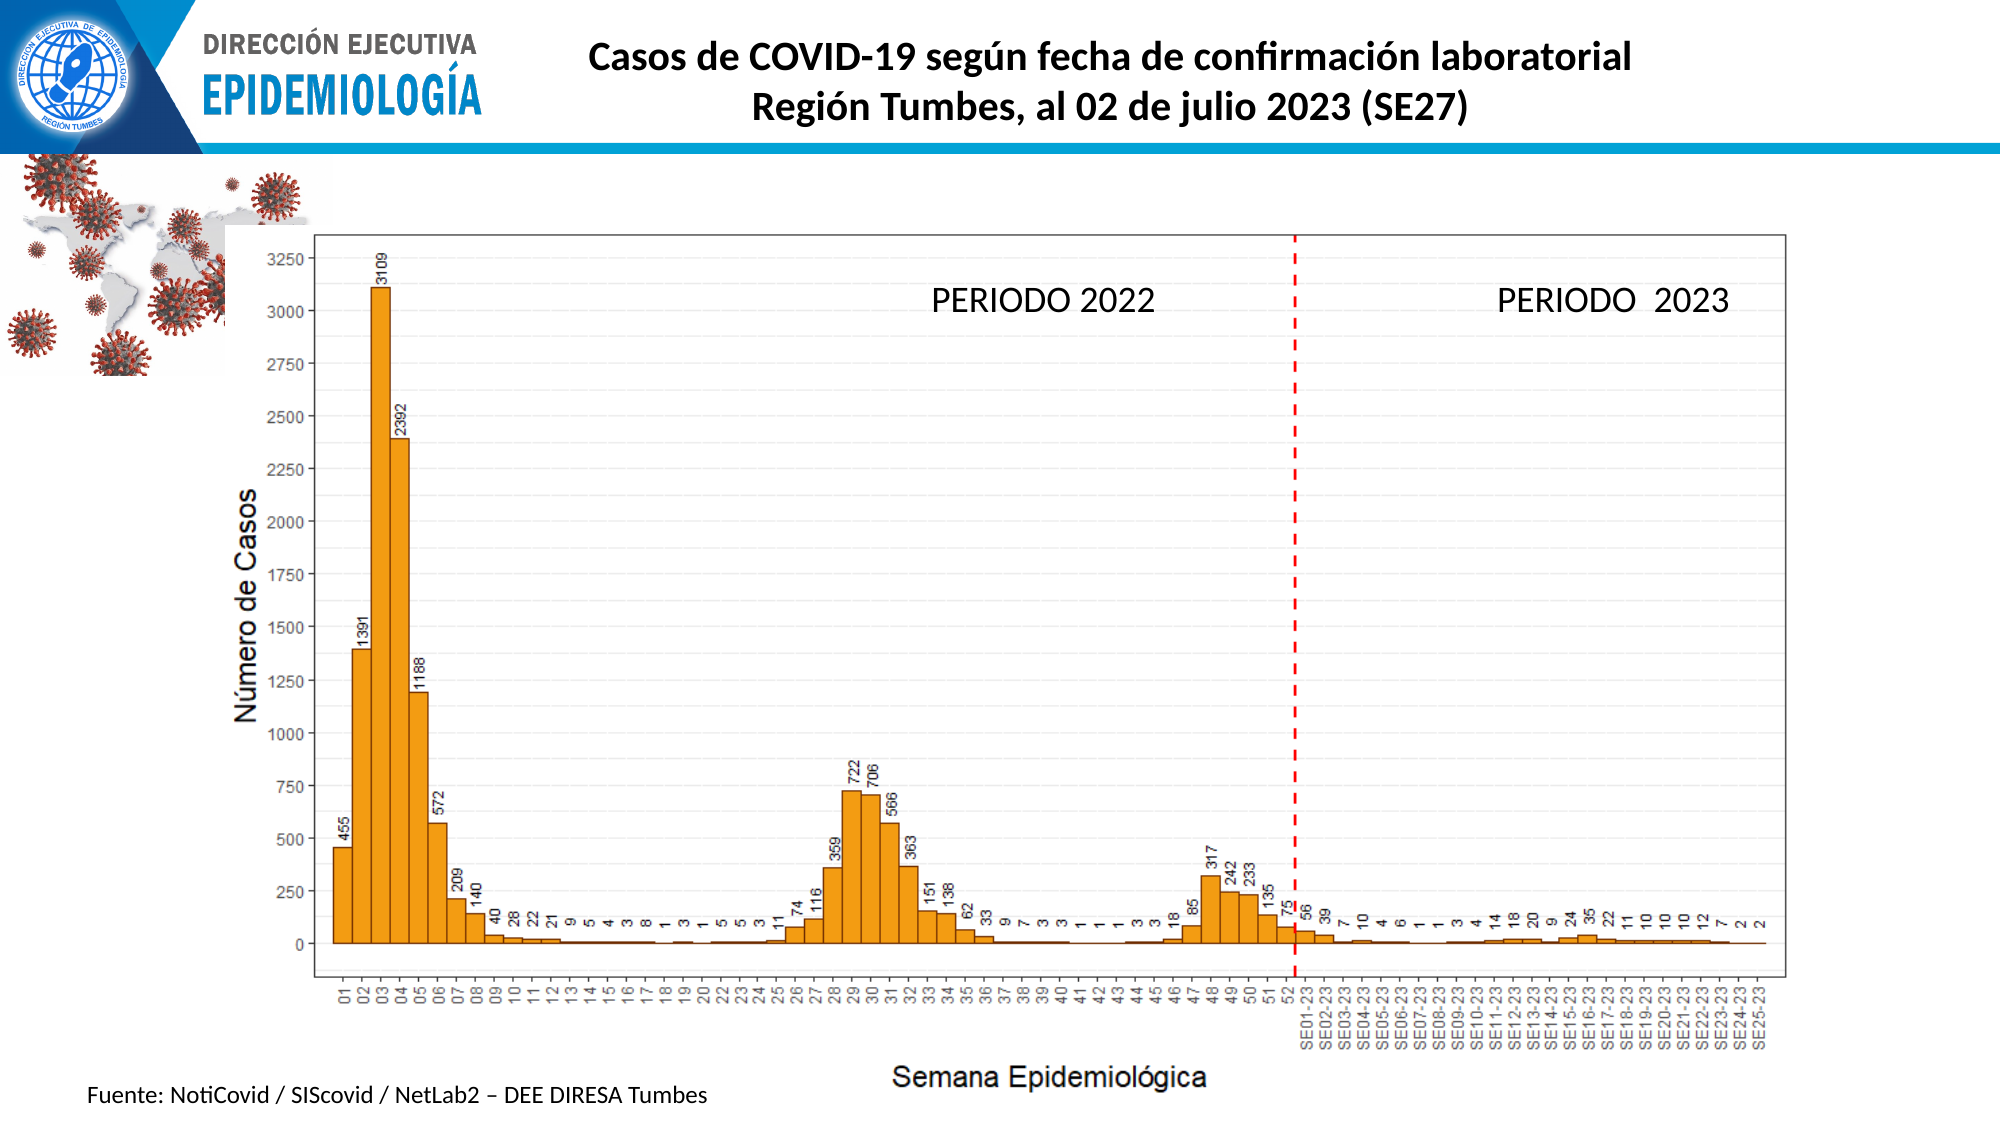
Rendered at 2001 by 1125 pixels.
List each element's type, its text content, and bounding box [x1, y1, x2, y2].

text_box Fuente: NotiCovid / SIScovid / NetLab2 – DEE DIRESA Tumbes [72, 1071, 1228, 1116]
text_box [333, 142, 2000, 155]
text_box Casos de COVID-19 según fecha de confirmación laboratorial Región Tumbes, al 02 de julio 2023 (SE27) [512, 21, 1710, 137]
picture [0, 0, 1796, 1094]
